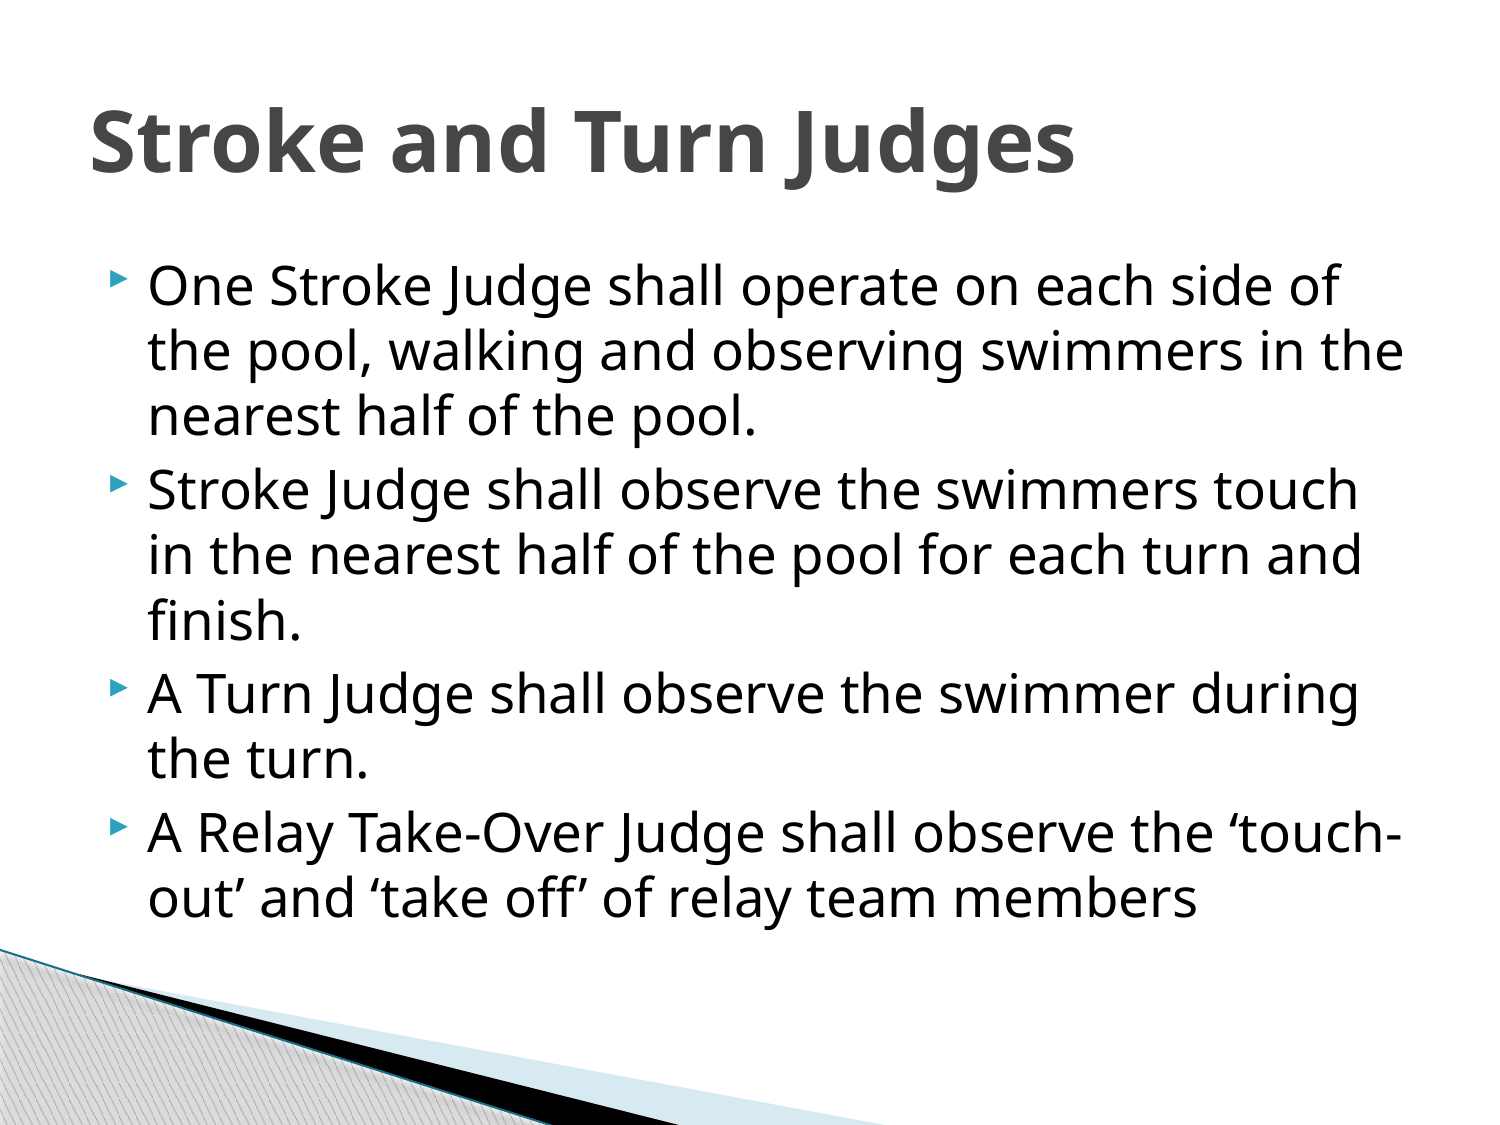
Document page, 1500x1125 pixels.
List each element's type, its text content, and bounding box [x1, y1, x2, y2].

list One Stroke Judge shall operate on each side of the pool, walking and observing swimmers in the nearest half of the pool. Stroke Judge shall observe the swimmers touch in the nearest half of the pool for each turn and finish. A Turn Judge shall observe the swimmer during the turn. A Relay Take-Over Judge shall observe the ‘touch-out’ and ‘take off’ of relay team members [75, 243, 1425, 986]
title Stroke and Turn Judges [75, 45, 1425, 233]
